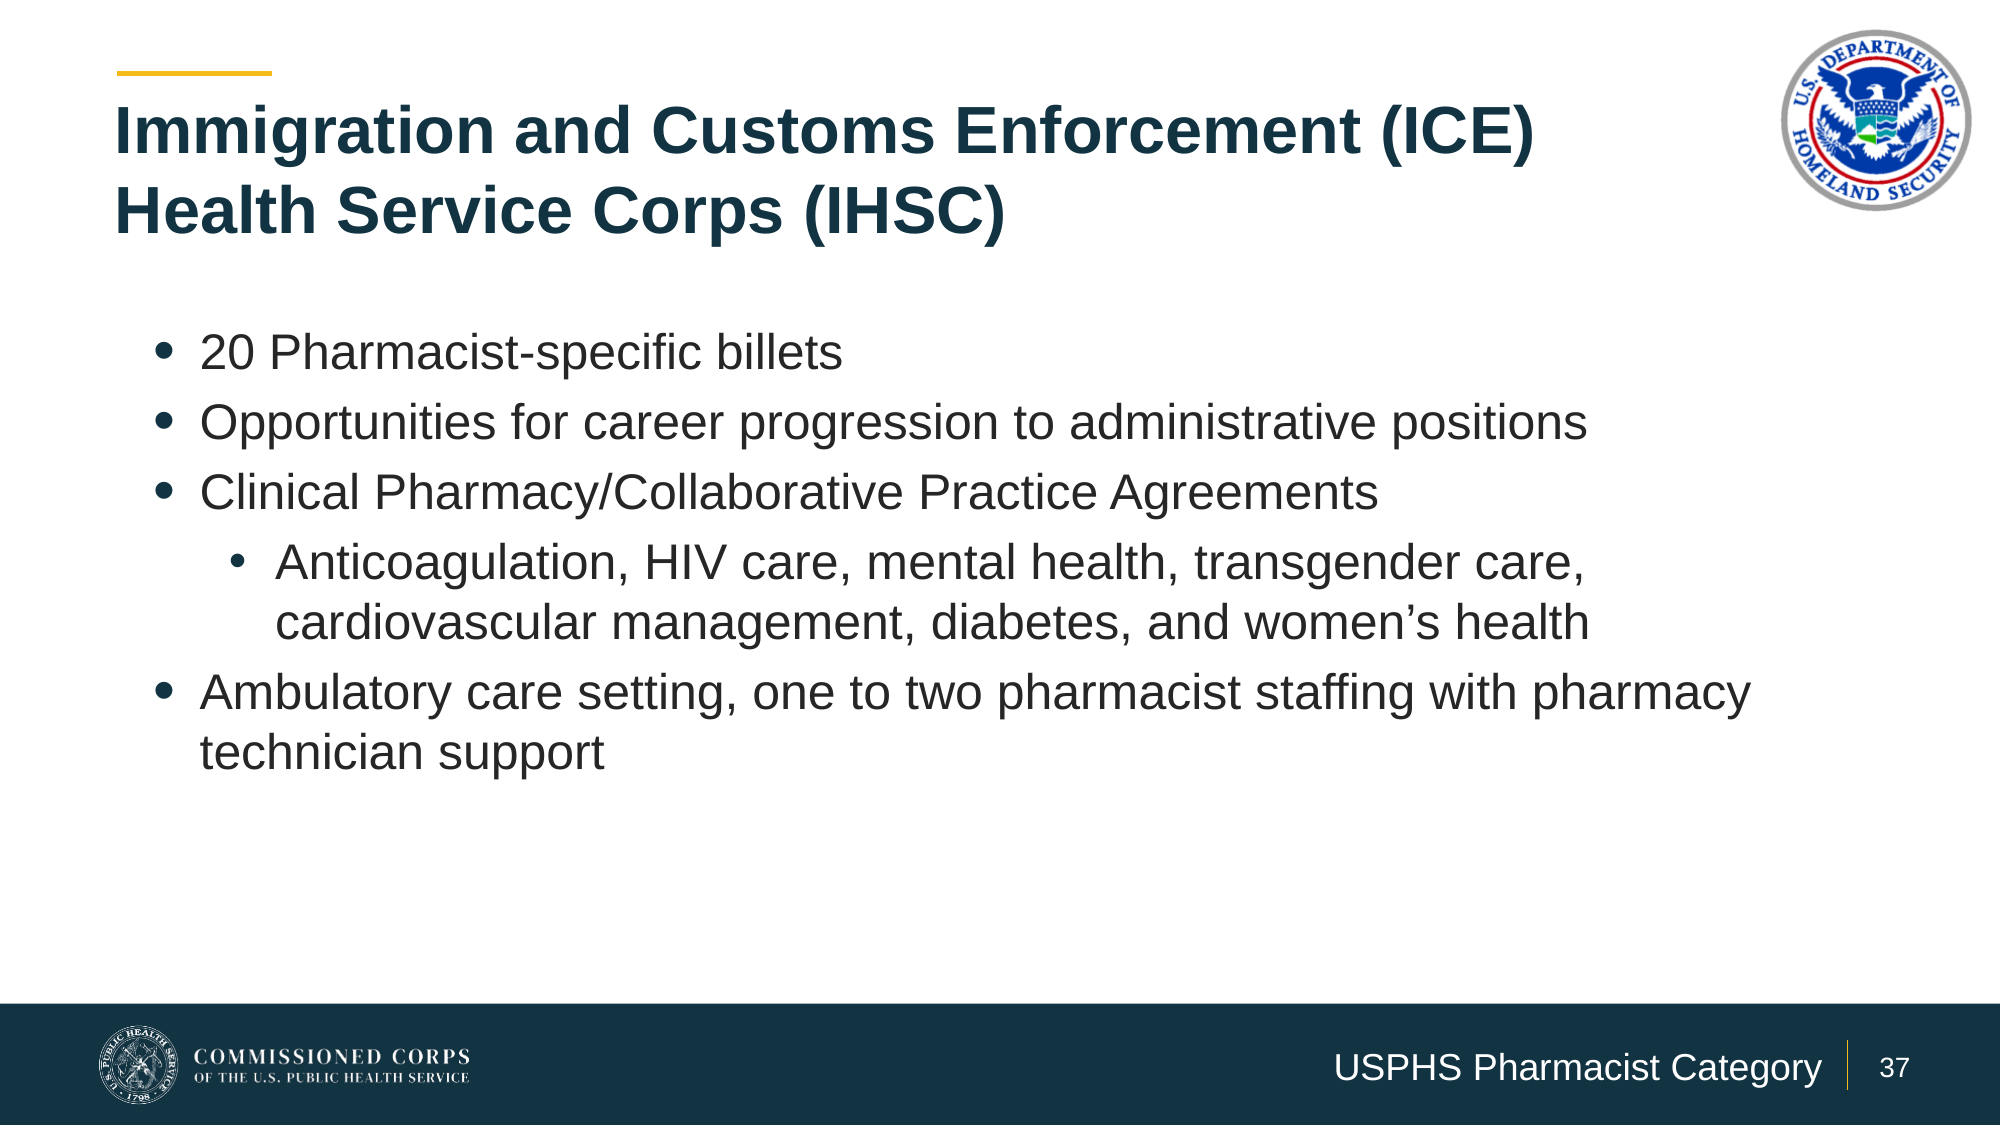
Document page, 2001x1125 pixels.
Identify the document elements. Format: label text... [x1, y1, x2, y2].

title Immigration and Customs Enforcement (ICE) Health Service Corps (IHSC) [99, 79, 1900, 312]
list 20 Pharmacist-specific billets Opportunities for career progression to administrative positions Clinical Pharmacy/Collaborative Practice Agreements Anticoagulation, HIV care, mental health, transgender care, cardiovascular management, diabetes, and women’s health Ambulatory care setting, one to two pharmacist staffing with pharmacy technician support [99, 312, 1900, 859]
list USPHS Pharmacist Category [1184, 1040, 1838, 1091]
picture [1779, 26, 1974, 212]
picture [99, 1024, 471, 1106]
